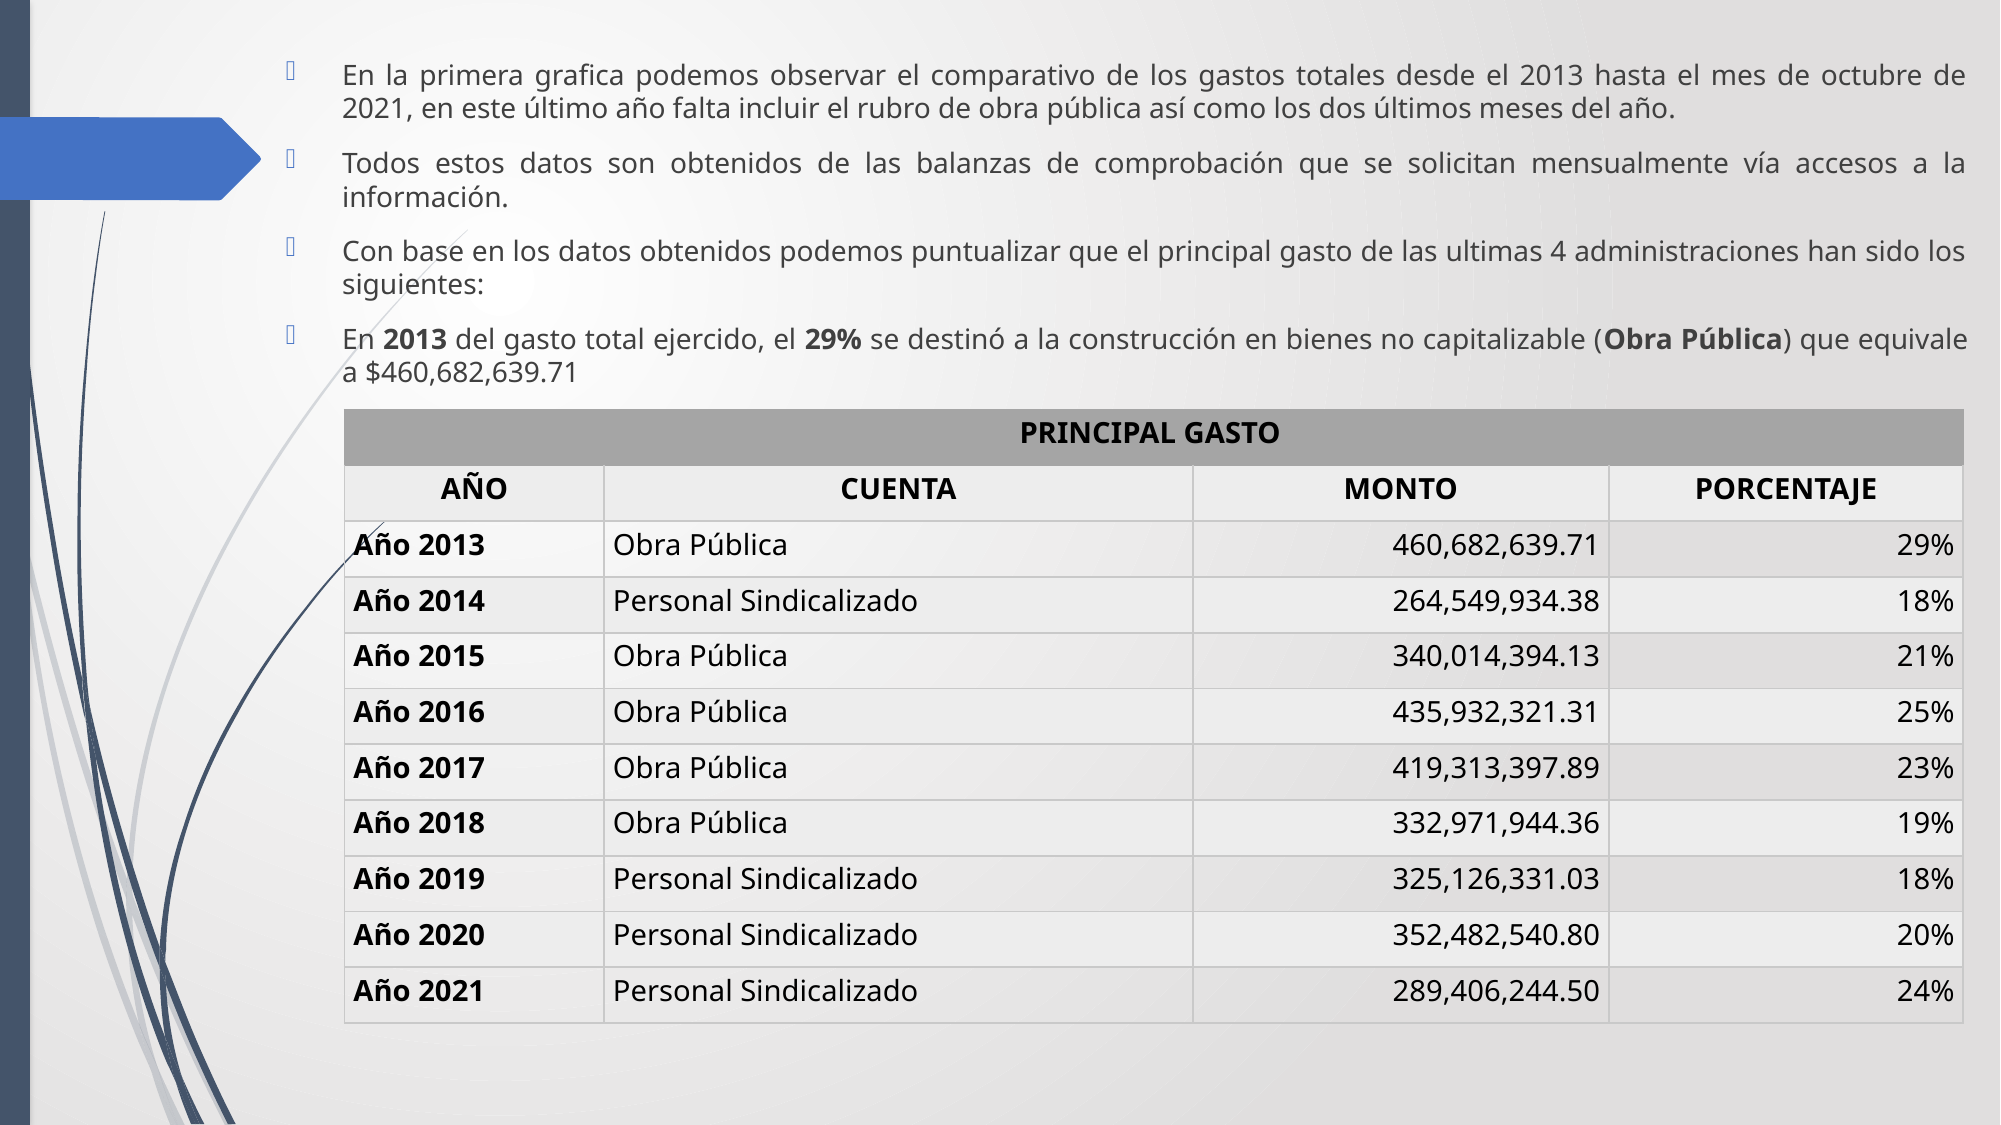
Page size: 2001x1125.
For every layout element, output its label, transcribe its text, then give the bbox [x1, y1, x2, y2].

table_cell 19% [1610, 801, 1962, 855]
table_cell Obra Pública [605, 689, 1192, 743]
table_cell Año 2018 [345, 801, 603, 855]
table_cell Obra Pública [605, 745, 1192, 799]
table_cell 264,549,934.38 [1194, 578, 1608, 632]
table_cell 352,482,540.80 [1194, 912, 1608, 966]
table_cell CUENTA [605, 466, 1192, 520]
table_cell 18% [1610, 857, 1962, 911]
table_cell AÑO [345, 466, 603, 520]
table_cell 18% [1610, 578, 1962, 632]
table_cell 21% [1610, 634, 1962, 688]
list En la primera grafica podemos observar el comparativo de los gastos totales desde el 2013 hasta el mes de octubre de 2021, en este último año falta incluir el rubro de obra pública así como los dos últimos meses del año. Todos estos datos son obtenidos de las balanzas de comprobación que se solicitan mensualmente vía accesos a la información. Con base en los datos obtenidos podemos puntualizar que el principal gasto de las ultimas 4 administraciones han sido los siguientes: En 2013 del gasto total ejercido, el 29% se destinó a la construcción en bienes no capitalizable (Obra Pública) que equivale a $460,682,639.71 [270, 50, 1984, 1042]
table_cell 29% [1610, 522, 1962, 576]
table_cell 460,682,639.71 [1194, 522, 1608, 576]
table_cell PORCENTAJE [1610, 466, 1962, 520]
table_cell Año 2015 [345, 634, 603, 688]
table_cell Personal Sindicalizado [605, 857, 1192, 911]
table_cell Año 2019 [345, 857, 603, 911]
table_cell Personal Sindicalizado [605, 578, 1192, 632]
table_cell 325,126,331.03 [1194, 857, 1608, 911]
table_cell 340,014,394.13 [1194, 634, 1608, 688]
table_cell 289,406,244.50 [1194, 968, 1608, 1022]
table_cell Año 2014 [345, 578, 603, 632]
table_cell MONTO [1194, 466, 1608, 520]
table_header PRINCIPAL GASTO [345, 411, 1962, 465]
table_cell Año 2016 [345, 689, 603, 743]
table_cell Año 2013 [345, 522, 603, 576]
table_cell Obra Pública [605, 522, 1192, 576]
table_cell 23% [1610, 745, 1962, 799]
table_cell Año 2020 [345, 912, 603, 966]
table_cell 435,932,321.31 [1194, 689, 1608, 743]
table_cell 24% [1610, 968, 1962, 1022]
table_cell Año 2021 [345, 968, 603, 1022]
table_cell 332,971,944.36 [1194, 801, 1608, 855]
table_cell Año 2017 [345, 745, 603, 799]
table_cell Personal Sindicalizado [605, 912, 1192, 966]
table_cell Personal Sindicalizado [605, 968, 1192, 1022]
table_cell Obra Pública [605, 634, 1192, 688]
table_cell Obra Pública [605, 801, 1192, 855]
table_cell 20% [1610, 912, 1962, 966]
table_cell 419,313,397.89 [1194, 745, 1608, 799]
table_cell 25% [1610, 689, 1962, 743]
